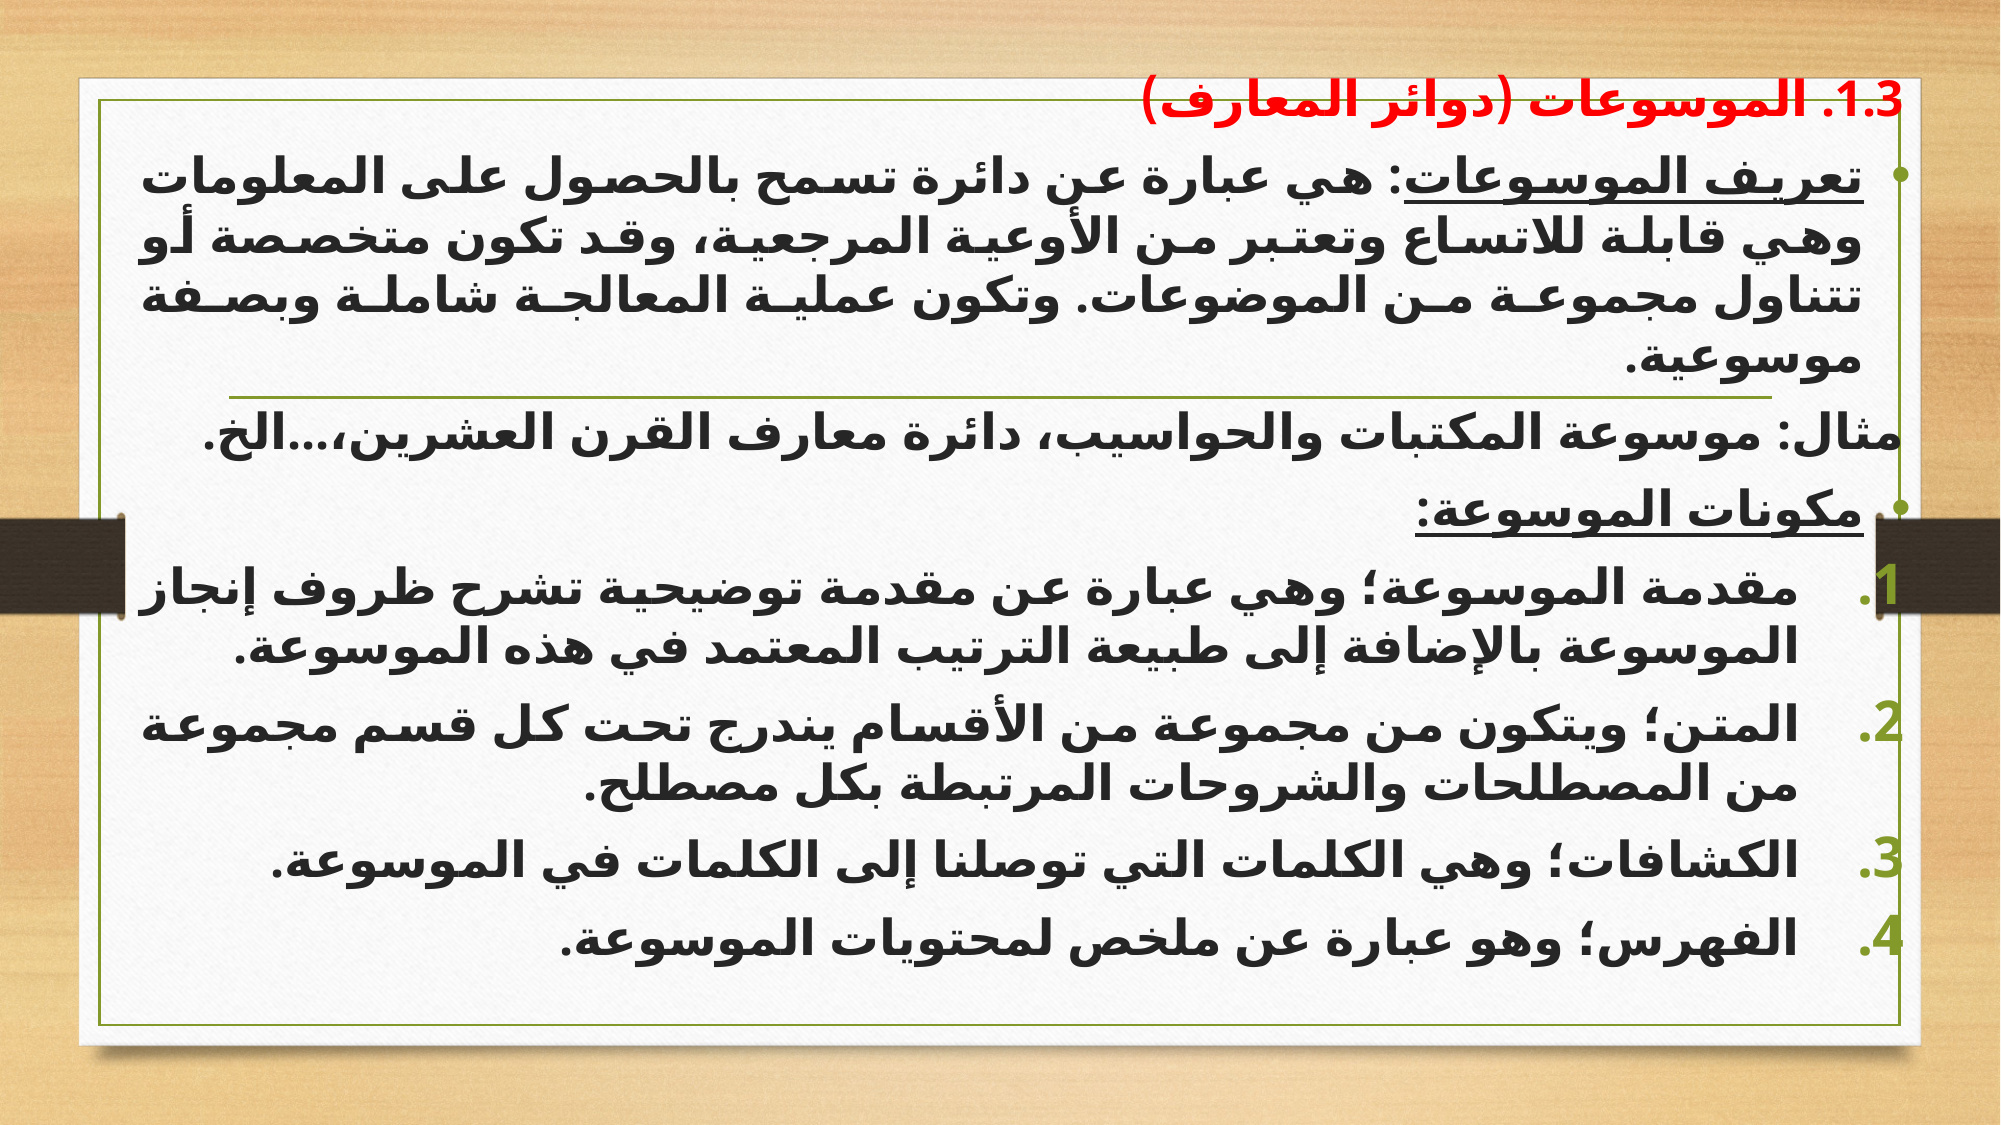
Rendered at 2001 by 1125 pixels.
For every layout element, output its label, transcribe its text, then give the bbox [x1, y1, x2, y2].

list 1.3. الموسوعات (دوائر المعارف) تعريف الموسوعات: هي عبارة عن دائرة تسمح بالحصول على المعلومات وهي قابلة للاتساع وتعتبر من الأوعية المرجعية، وقد تكون متخصصة أو تتناول مجموعة من الموضوعات. وتكون عملية المعالجة شاملة وبصفة موسوعية. مثال: موسوعة المكتبات والحواسيب، دائرة معارف القرن العشرين،...الخ. مكونات الموسوعة: مقدمة الموسوعة؛ وهي عبارة عن مقدمة توضيحية تشرح ظروف إنجاز الموسوعة بالإضافة إلى طبيعة الترتيب المعتمد في هذه الموسوعة. المتن؛ ويتكون من مجموعة من الأقسام يندرج تحت كل قسم مجموعة من المصطلحات والشروحات المرتبطة بكل مصطلح. الكشافات؛ وهي الكلمات التي توصلنا إلى الكلمات في الموسوعة. الفهرس؛ وهو عبارة عن ملخص لمحتويات الموسوعة. [125, 59, 1920, 1024]
picture [0, 0, 2001, 1125]
